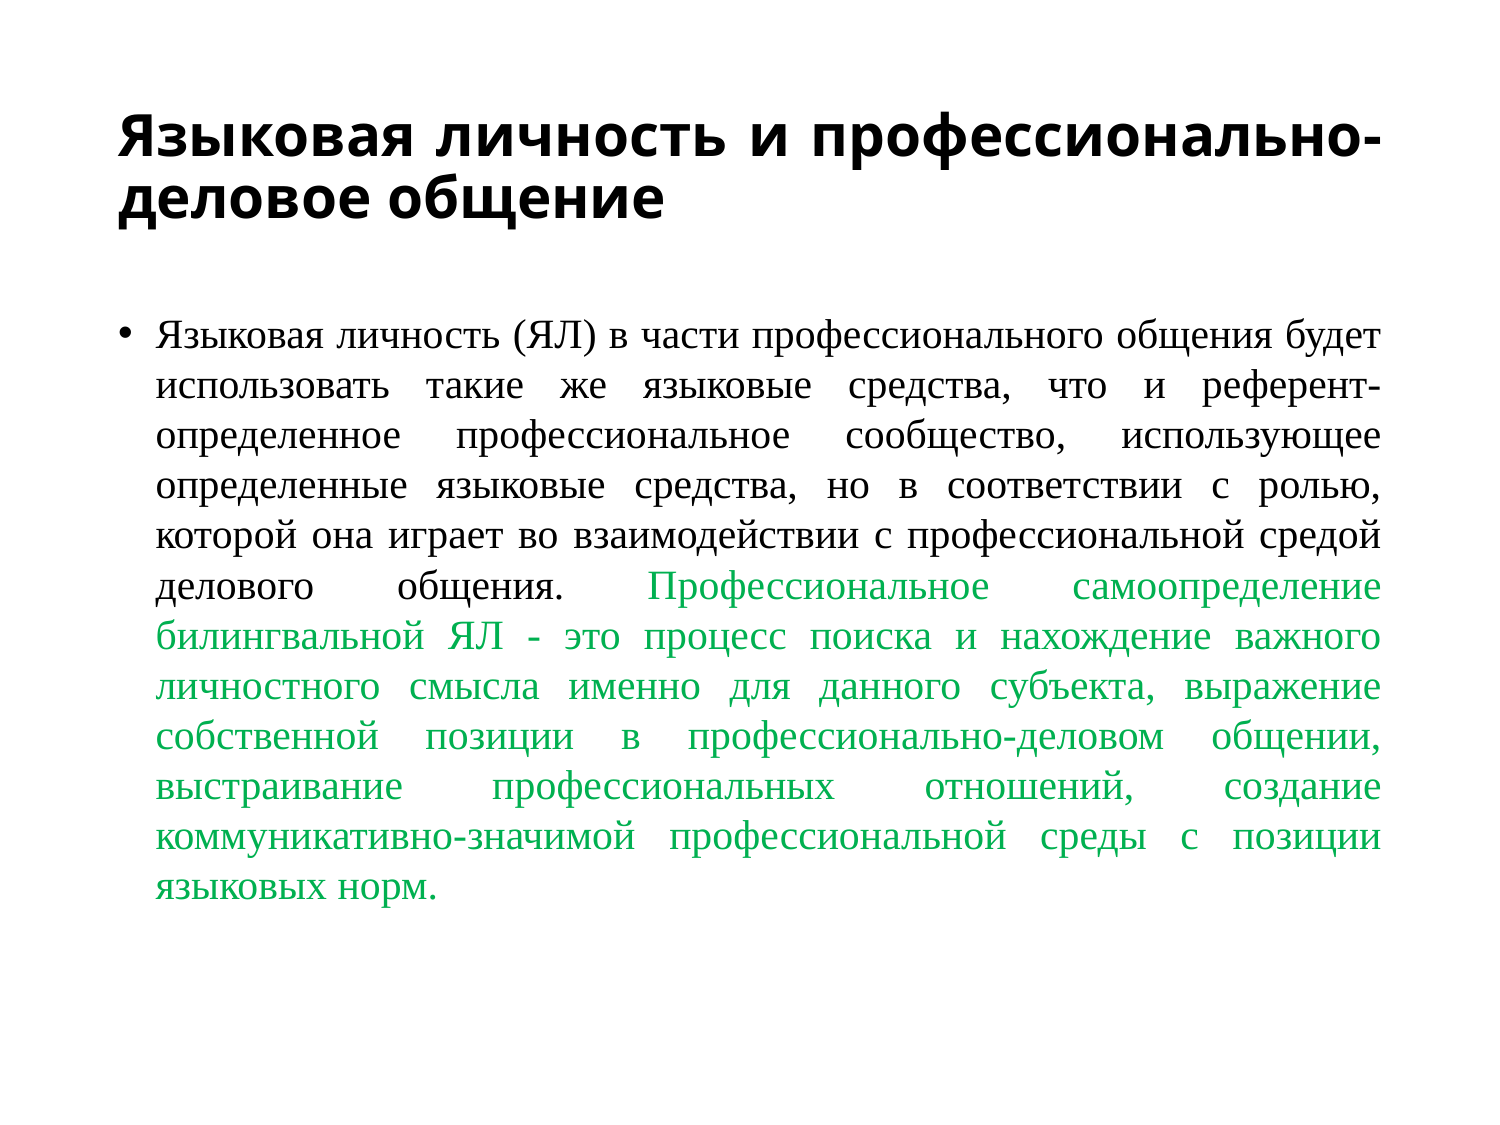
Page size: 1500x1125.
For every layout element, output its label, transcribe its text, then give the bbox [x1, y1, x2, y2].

list Языковая личность (ЯЛ) в части профессионального общения будет использовать такие же языковые средства, что и референт- определенное профессиональное сообщество, использующее определенные языковые средства, но в соответствии с ролью, которой она играет во взаимодействии с профессиональной средой делового общения. Профессиональное самоопределение билингвальной ЯЛ - это процесс поиска и нахождение важного личностного смысла именно для данного субъекта, выражение собственной позиции в профессионально-деловом общении, выстраивание профессиональных отношений, создание коммуникативно-значимой профессиональной среды с позиции языковых норм. [103, 299, 1397, 1014]
title Языковая личность и профессионально-деловое общение [103, 59, 1397, 278]
